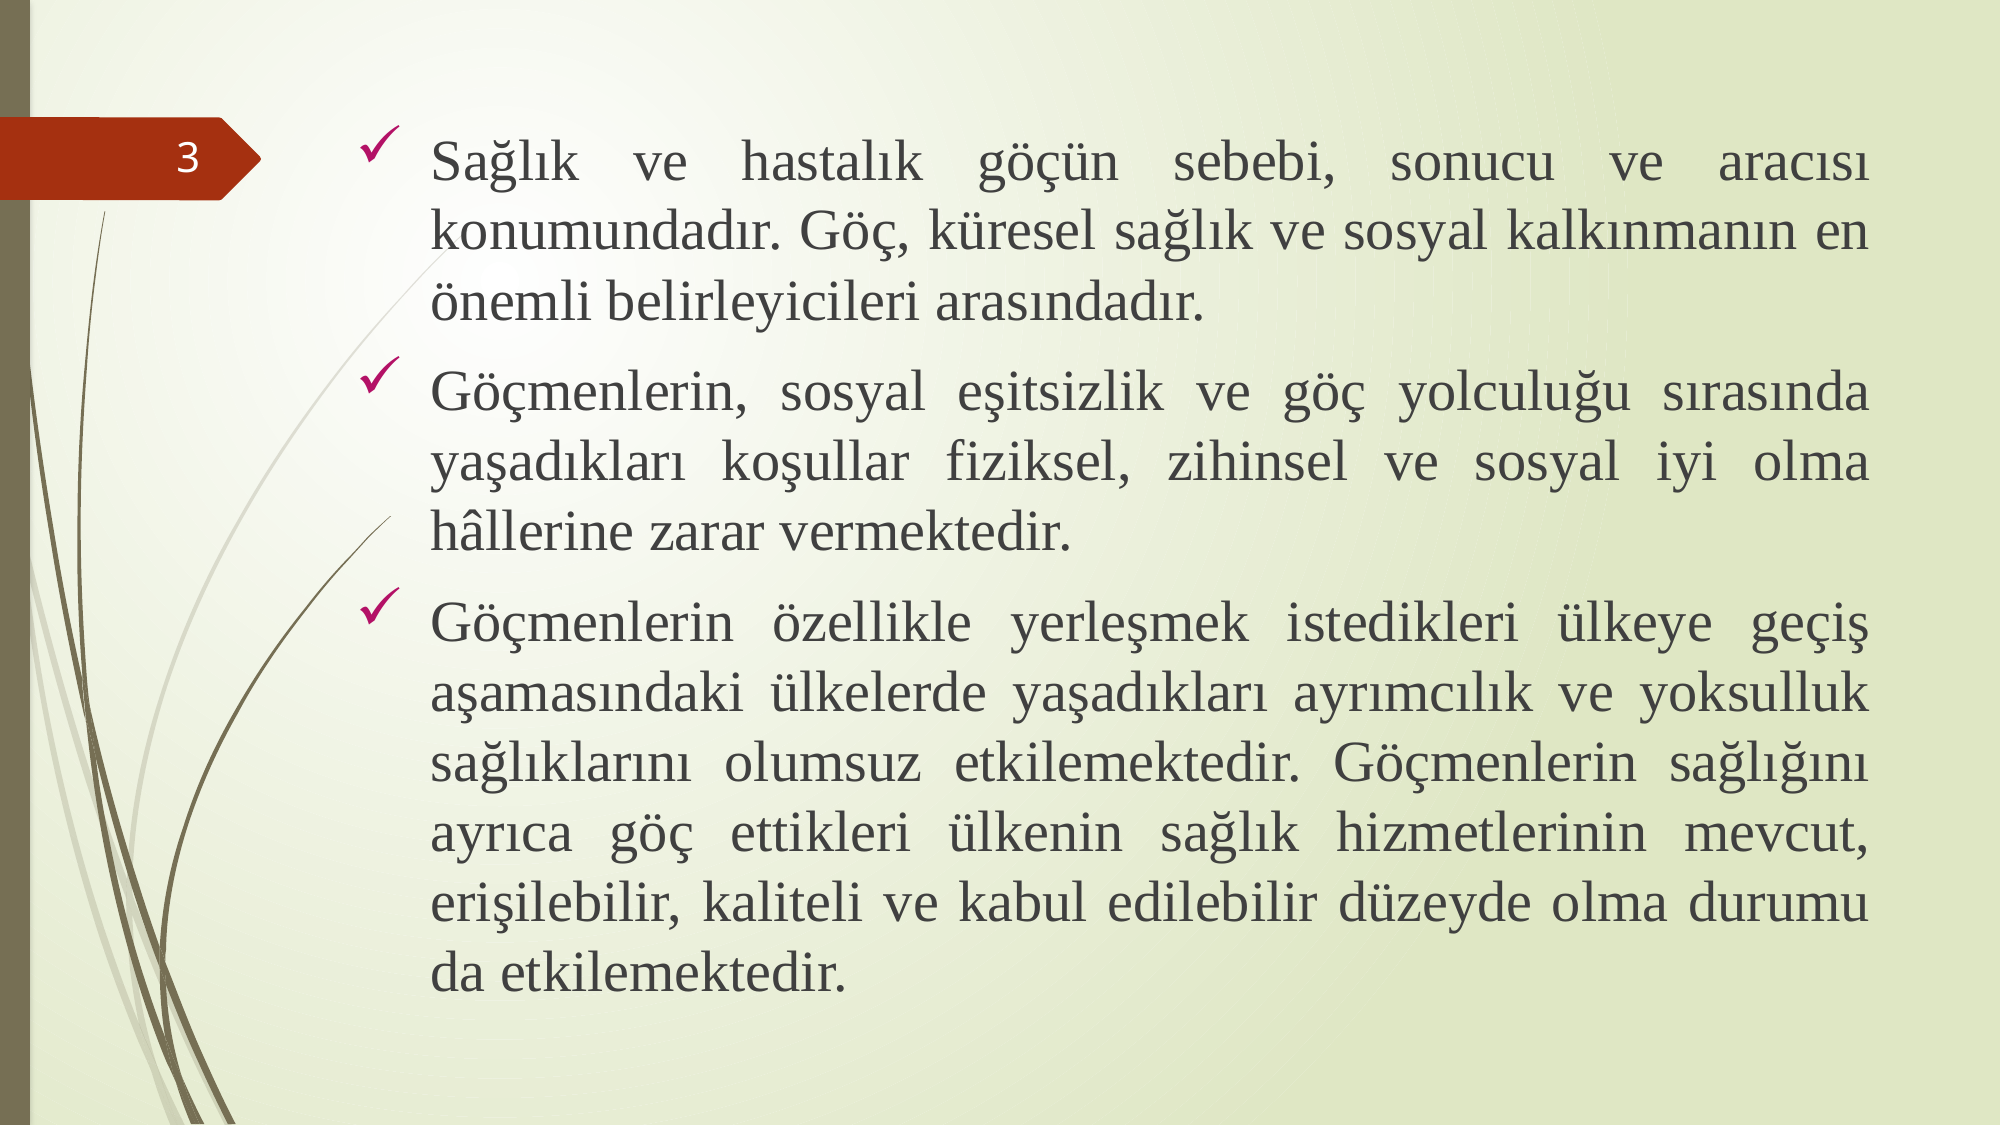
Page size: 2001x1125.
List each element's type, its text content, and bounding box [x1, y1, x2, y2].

slide_number 3 [87, 129, 216, 190]
list Sağlık ve hastalık göçün sebebi, sonucu ve aracısı konumundadır. Göç, küresel sağlık ve sosyal kalkınmanın en önemli belirleyicileri arasındadır. Göçmenlerin, sosyal eşitsizlik ve göç yolculuğu sırasında yaşadıkları koşullar fiziksel, zihinsel ve sosyal iyi olma hâllerine zarar vermektedir. Göçmenlerin özellikle yerleşmek istedikleri ülkeye geçiş aşamasındaki ülkelerde yaşadıkları ayrımcılık ve yoksulluk sağlıklarını olumsuz etkilemektedir. Göçmenlerin sağlığını ayrıca göç ettikleri ülkenin sağlık hizmetlerinin mevcut, erişilebilir, kaliteli ve kabul edilebilir düzeyde olma durumu da etkilemektedir. [291, 90, 1886, 1035]
